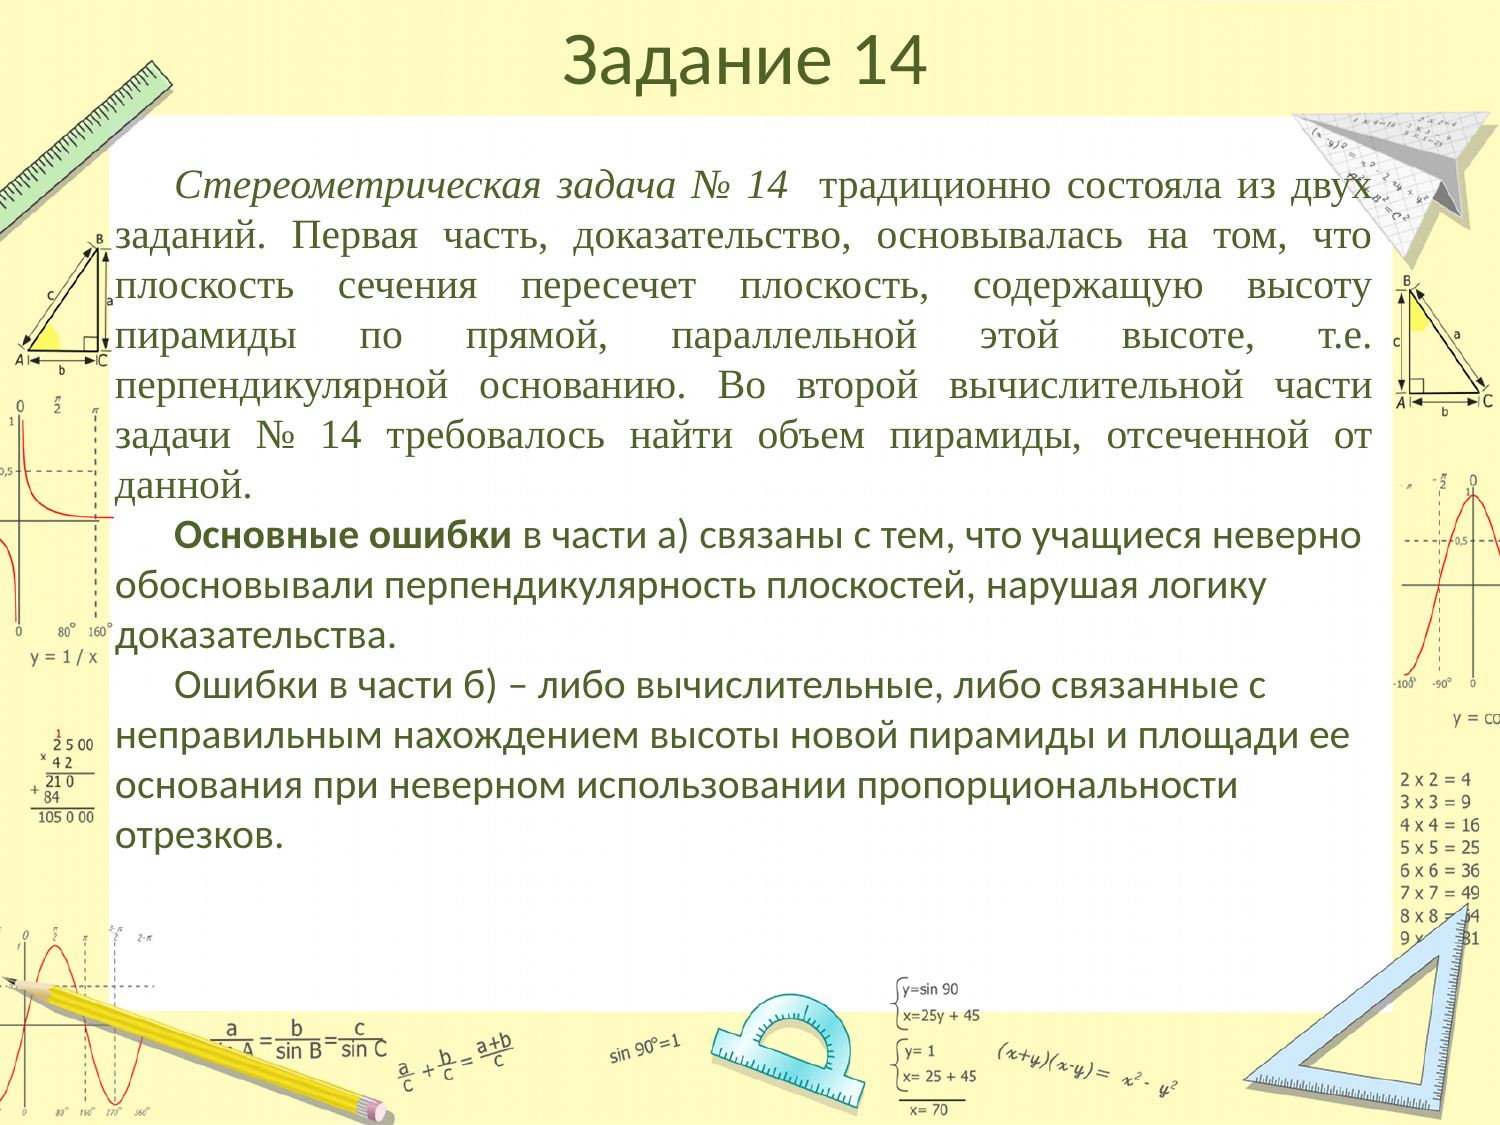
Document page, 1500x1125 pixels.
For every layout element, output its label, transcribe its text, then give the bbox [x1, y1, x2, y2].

text_box Стереометрическая задача № 14 традиционно состояла из двух заданий. Первая часть, доказательство, основывалась на том, что плоскость сечения пересечет плоскость, содержащую высоту пирамиды по прямой, параллельной этой высоте, т.е. перпендикулярной основанию. Во второй вычислительной части задачи № 14 требовалось найти объем пирамиды, отсеченной от данной. Основные ошибки в части а) связаны с тем, что учащиеся неверно обосновывали перпендикулярность плоскостей, нарушая логику доказательства. Ошибки в части б) – либо вычислительные, либо связанные с неправильным нахождением высоты новой пирамиды и площади ее основания при неверном использовании пропорциональности отрезков. [100, 148, 1388, 864]
picture [0, 0, 1500, 1125]
title Задание 14 [70, 0, 1421, 108]
